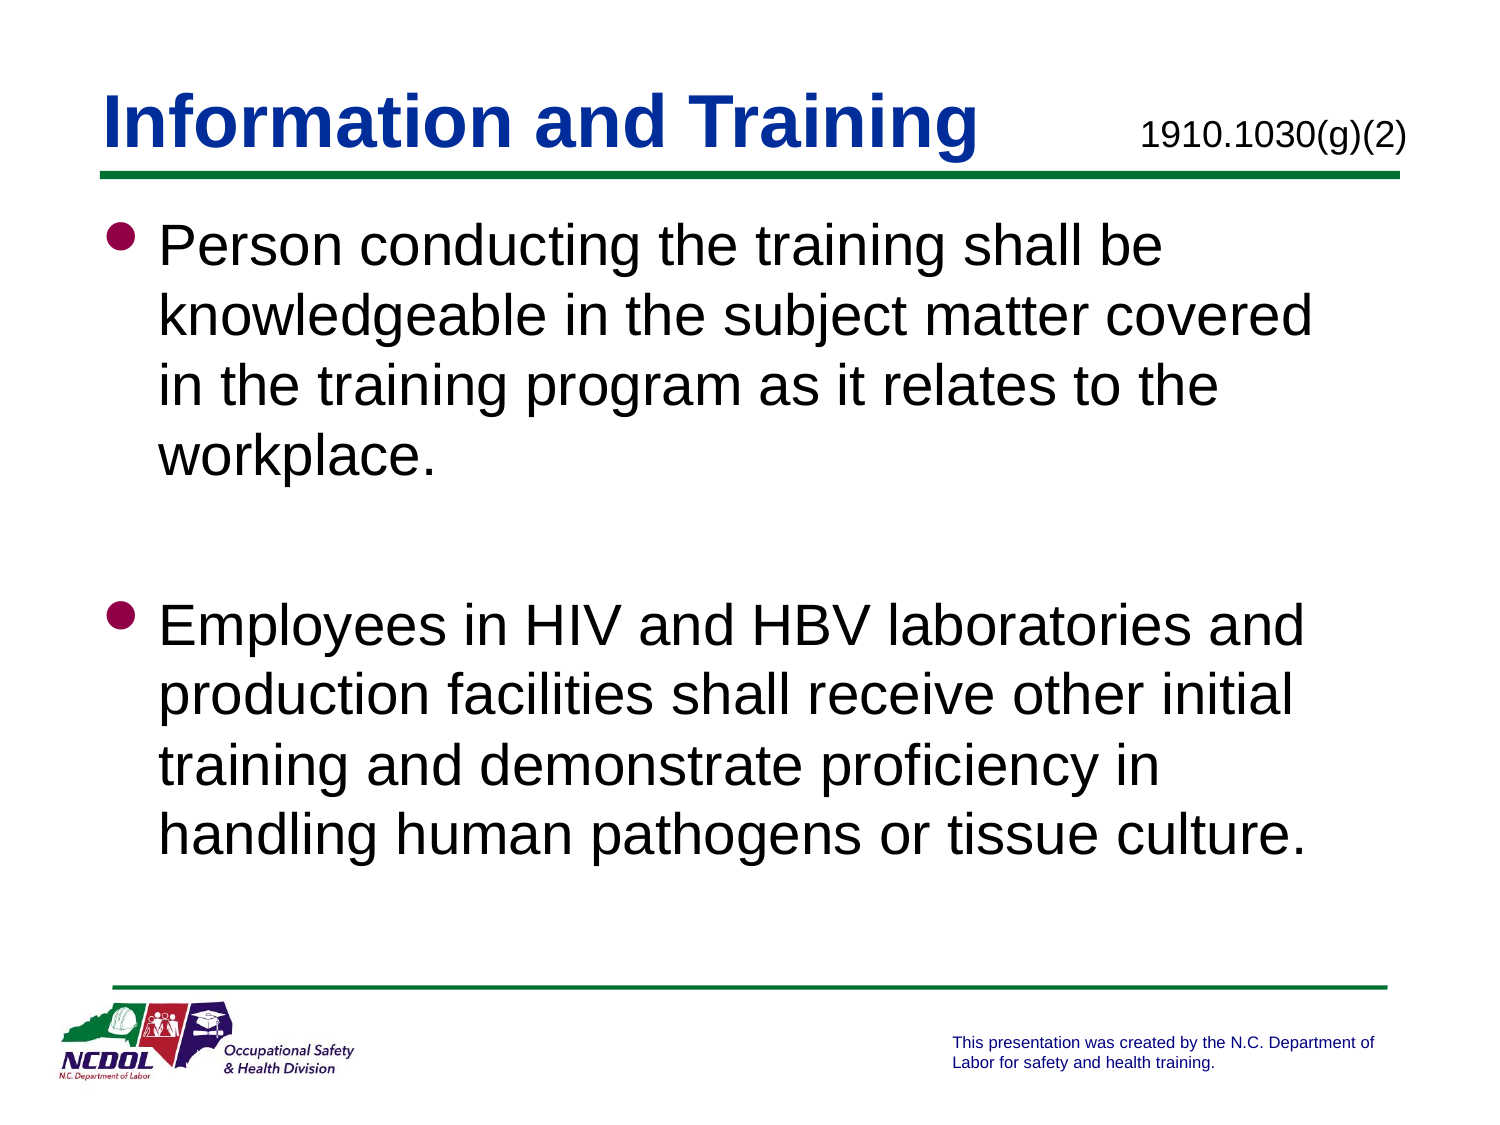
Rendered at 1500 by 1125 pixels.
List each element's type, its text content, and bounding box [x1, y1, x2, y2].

text_box Information and Training [87, 64, 1100, 170]
list Person conducting the training shall be knowledgeable in the subject matter covered in the training program as it relates to the workplace. Employees in HIV and HBV laboratories and production facilities shall receive other initial training and demonstrate proficiency in handling human pathogens or tissue culture. [87, 200, 1375, 963]
text_box 1910.1030(g)(2) [1124, 102, 1438, 162]
picture [50, 992, 363, 1090]
